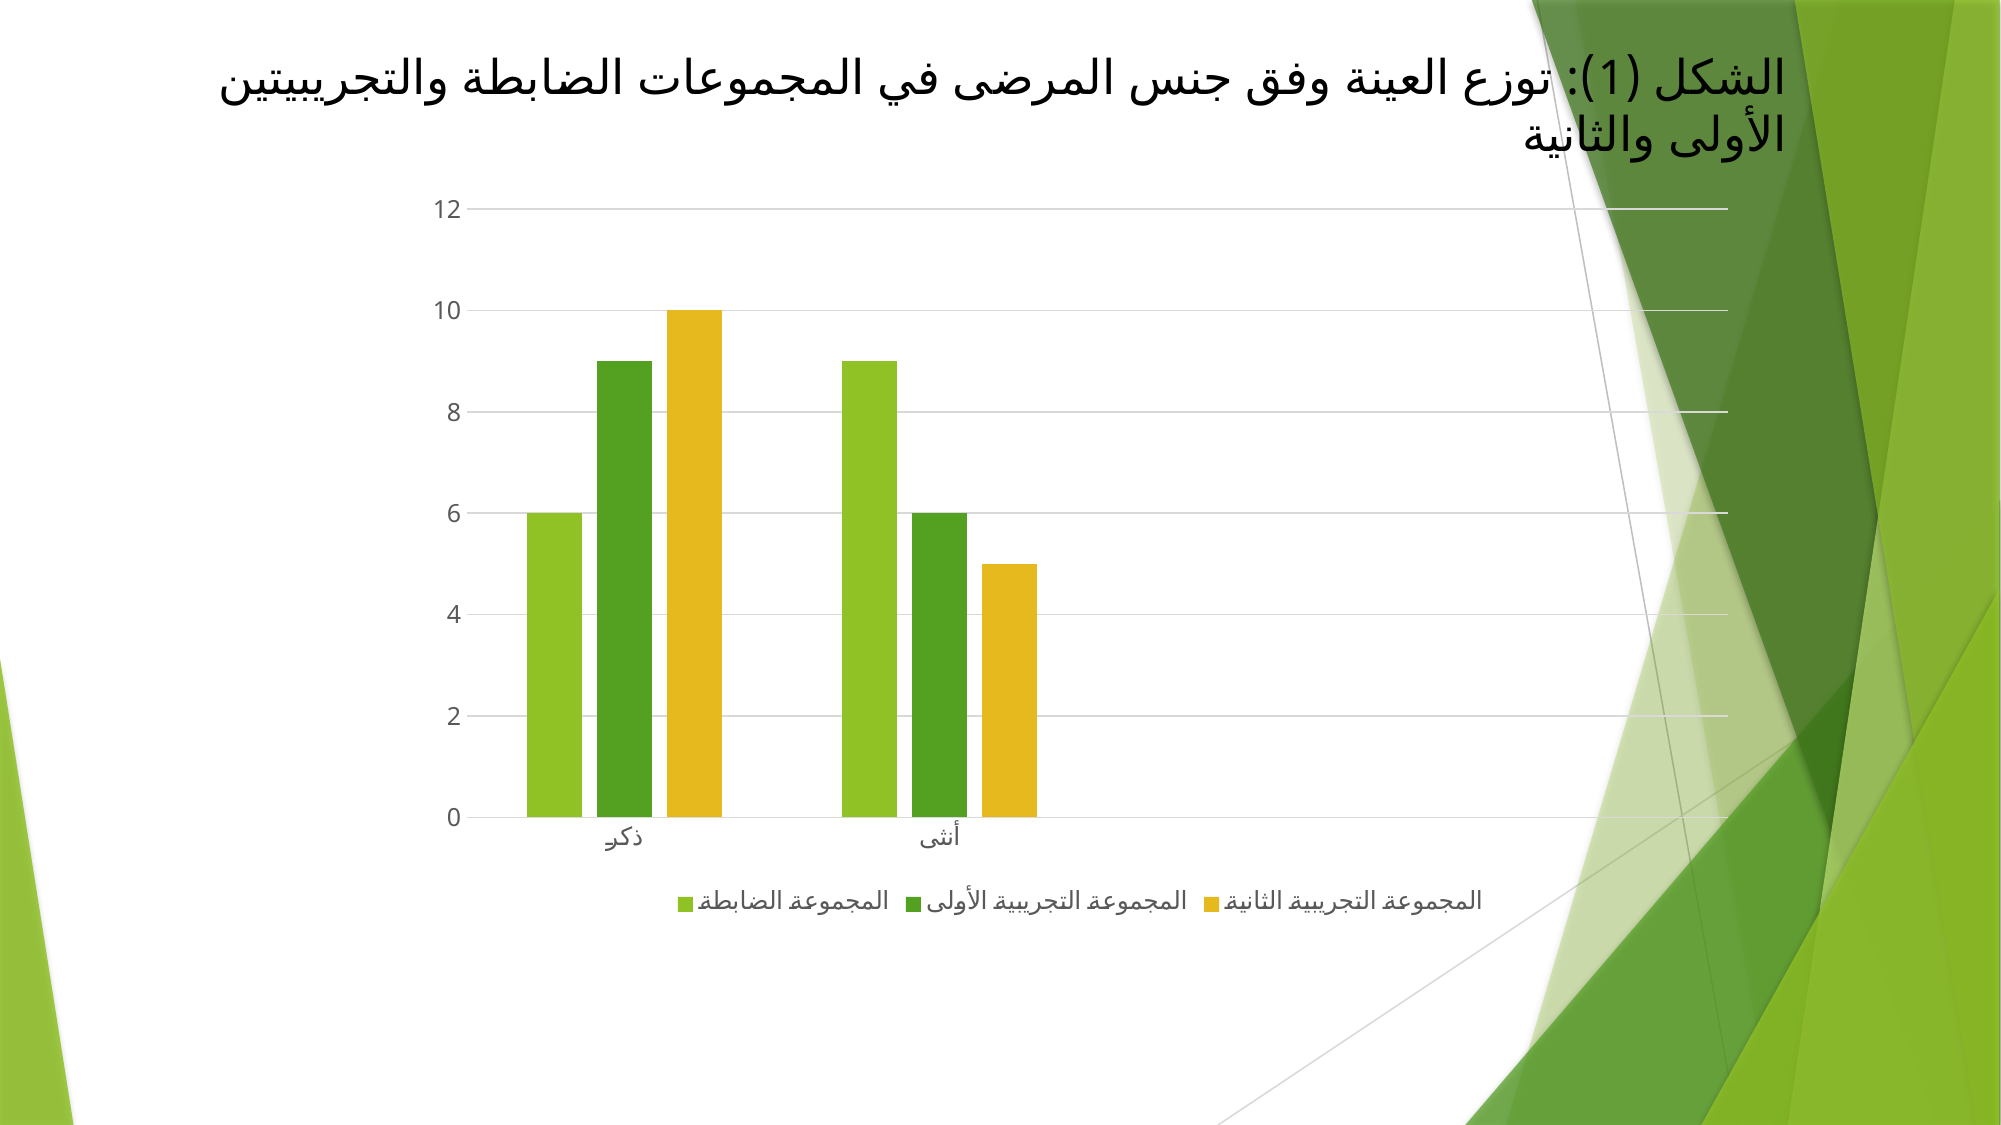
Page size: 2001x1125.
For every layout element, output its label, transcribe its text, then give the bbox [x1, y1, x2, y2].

title الشكل (1): توزع العينة وفق جنس المرضى في المجموعات الضابطة والتجريبيتين الأولى والثانية [96, 38, 1803, 228]
chart [405, 176, 1756, 928]
